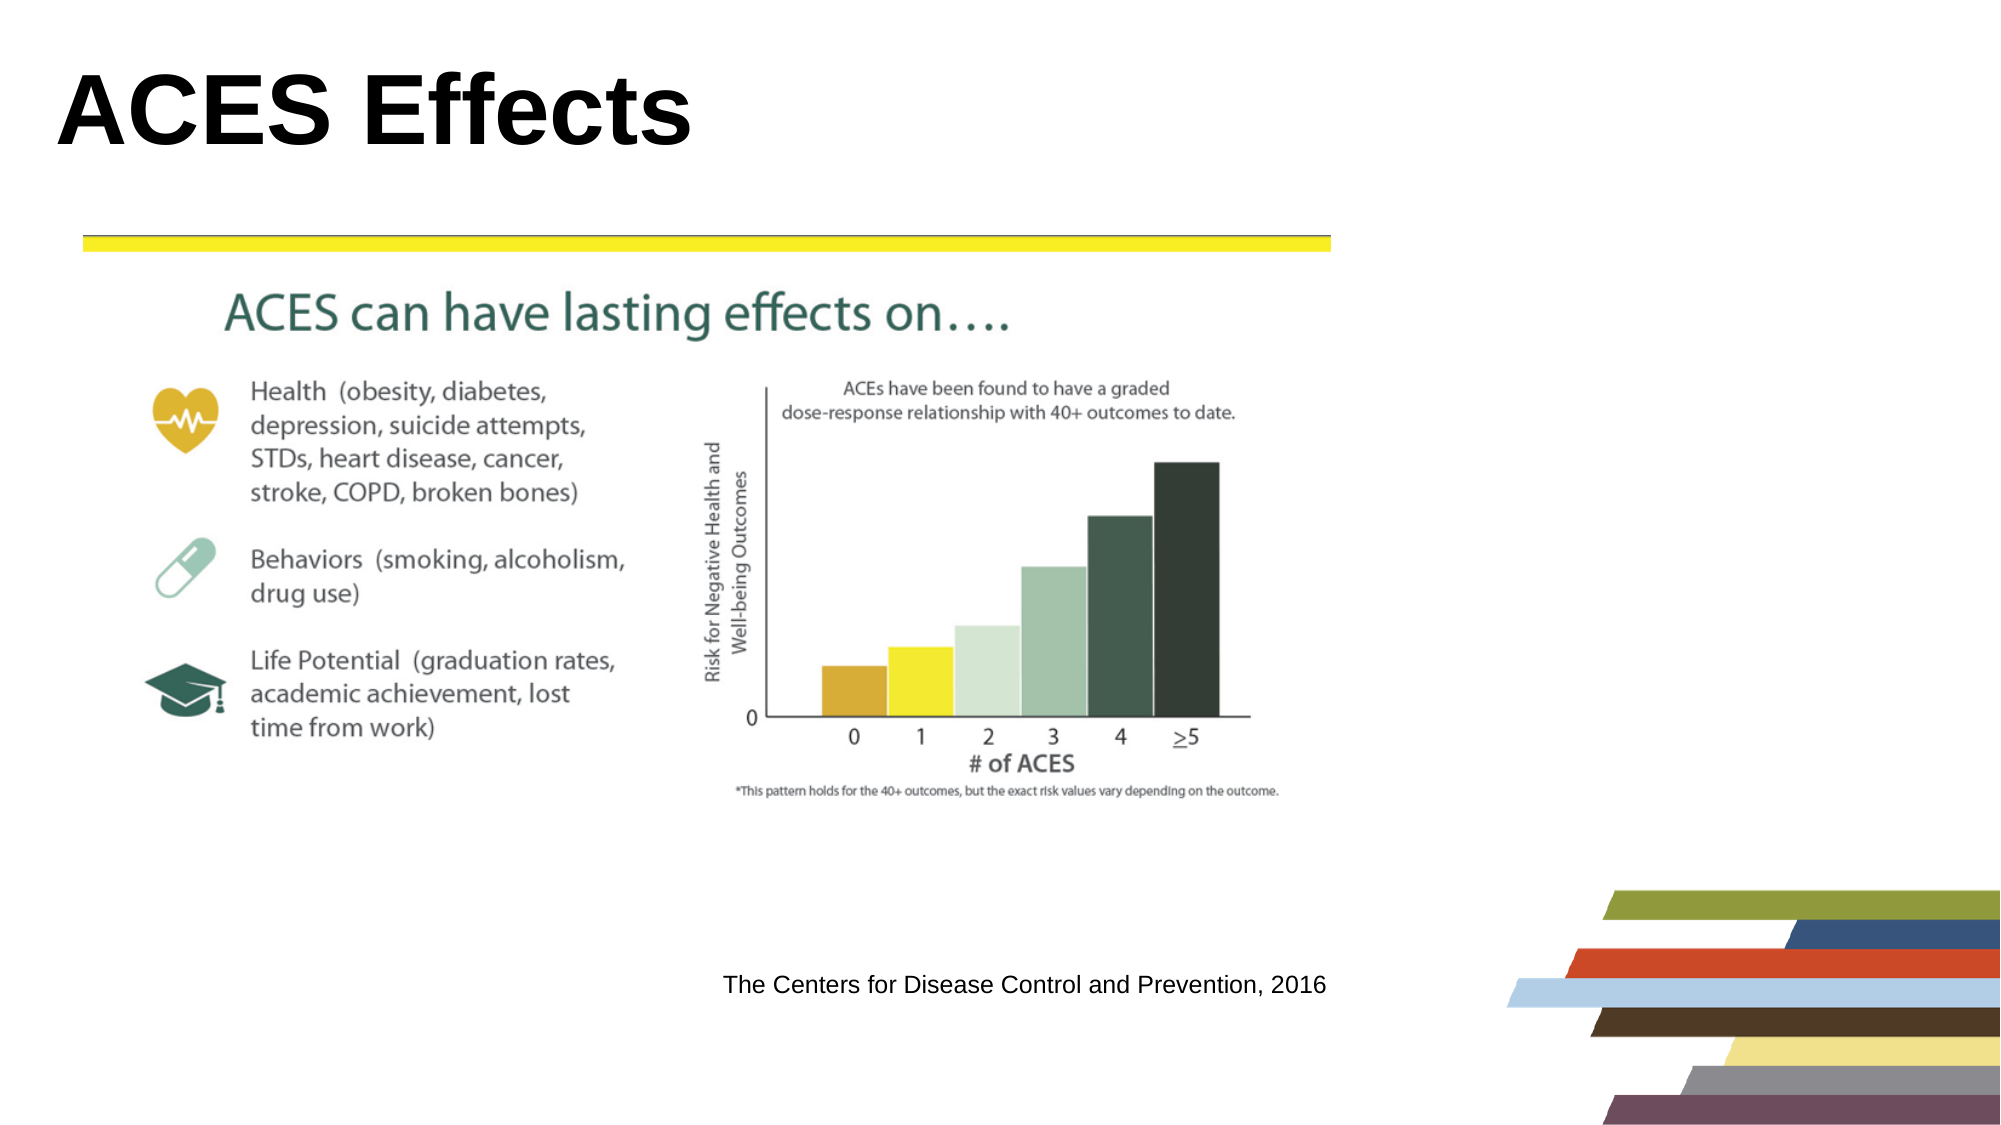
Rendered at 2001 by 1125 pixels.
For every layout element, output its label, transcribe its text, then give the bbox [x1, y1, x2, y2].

picture [1503, 888, 2000, 1125]
text_box The Centers for Disease Control and Prevention, 2016 [708, 961, 1344, 1007]
title ACES Effects [40, 36, 1863, 188]
picture [83, 235, 1331, 842]
